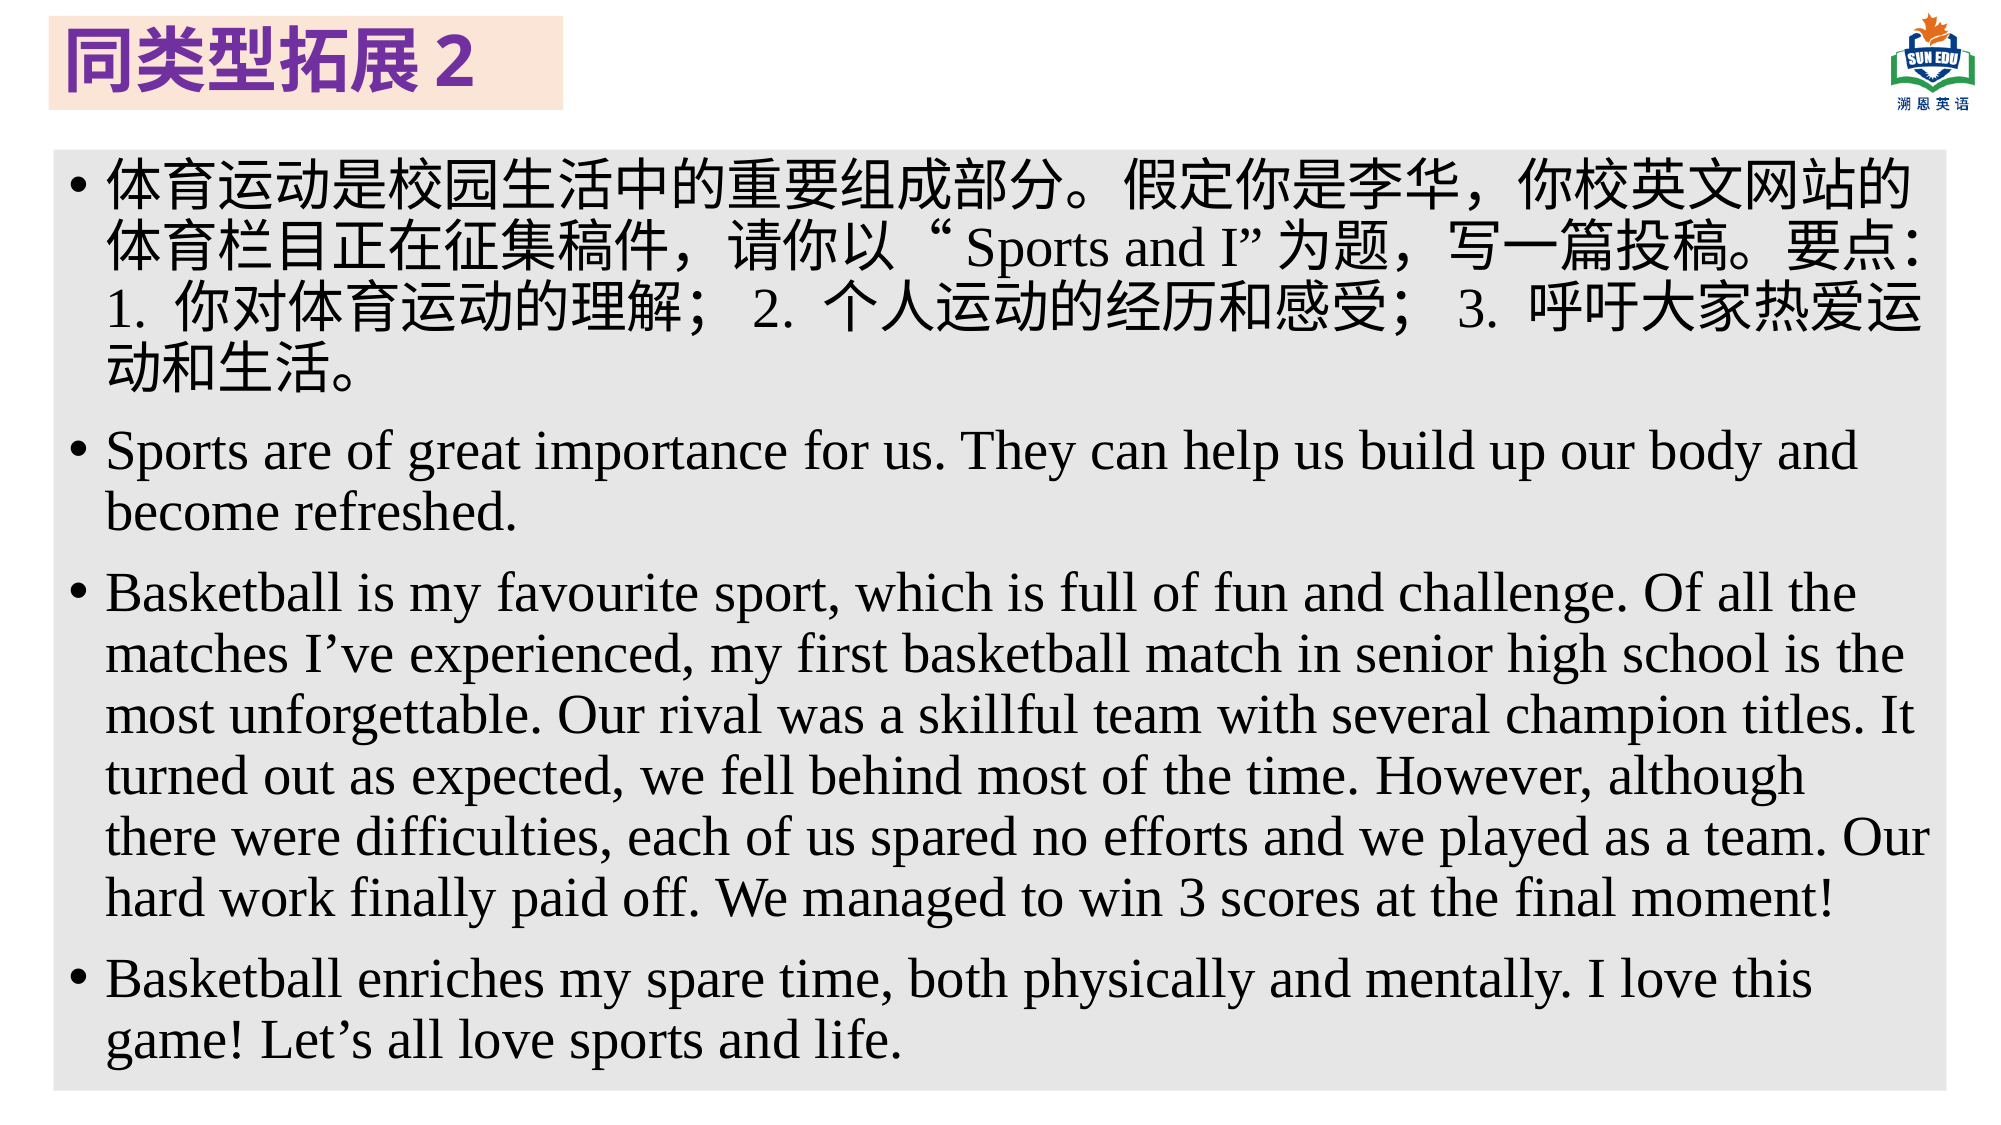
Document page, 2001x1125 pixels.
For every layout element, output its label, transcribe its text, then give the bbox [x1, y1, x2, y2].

title 同类型拓展2 [48, 15, 564, 110]
list 体育运动是校园生活中的重要组成部分。假定你是李华，你校英文网站的体育栏目正在征集稿件，请你以“Sports and I”为题，写一篇投稿。要点：1. 你对体育运动的理解；2. 个人运动的经历和感受；3. 呼吁大家热爱运动和生活。 Sports are of great importance for us. They can help us build up our body and become refreshed. Basketball is my favourite sport, which is full of fun and challenge. Of all the matches I’ve experienced, my first basketball match in senior high school is the most unforgettable. Our rival was a skillful team with several champion titles. It turned out as expected, we fell behind most of the time. However, although there were difficulties, each of us spared no efforts and we played as a team. Our hard work finally paid off. We managed to win 3 scores at the final moment! Basketball enriches my spare time, both physically and mentally. I love this game! Let’s all love sports and life. [53, 149, 1947, 1091]
picture [1883, 10, 1984, 116]
